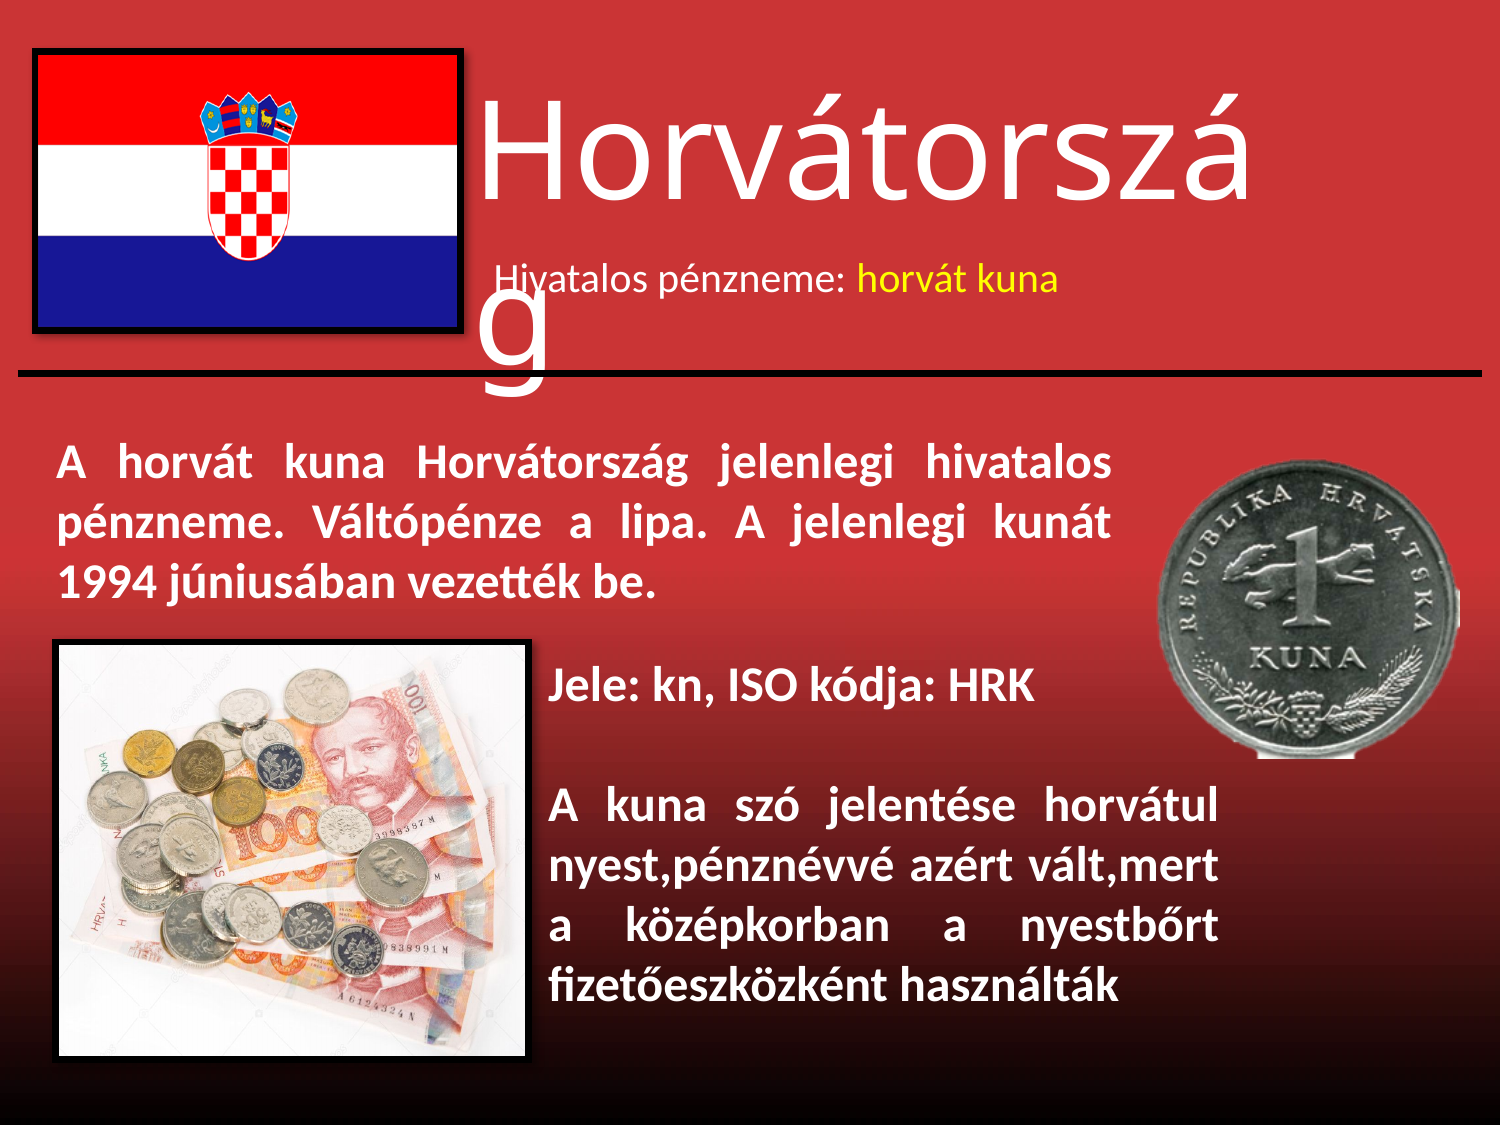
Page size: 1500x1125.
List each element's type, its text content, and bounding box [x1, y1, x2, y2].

text_box A horvát kuna Horvátország jelenlegi hivatalos pénzneme. Váltópénze a lipa. A jelenlegi kunát 1994 júniusában vezették be. [41, 420, 1128, 616]
text_box Horvátország [457, 382, 1356, 400]
text_box Hivatalos pénzneme: horvát kuna [478, 243, 1075, 309]
picture [0, 0, 1500, 1125]
text_box Horvátország [457, 54, 1356, 370]
text_box Jele: kn, ISO kódja: HRK A kuna szó jelentése horvátul nyest,pénznévvé azért vált,mert a középkorban a nyestbőrt fizetőeszközként használták [533, 644, 1235, 1020]
